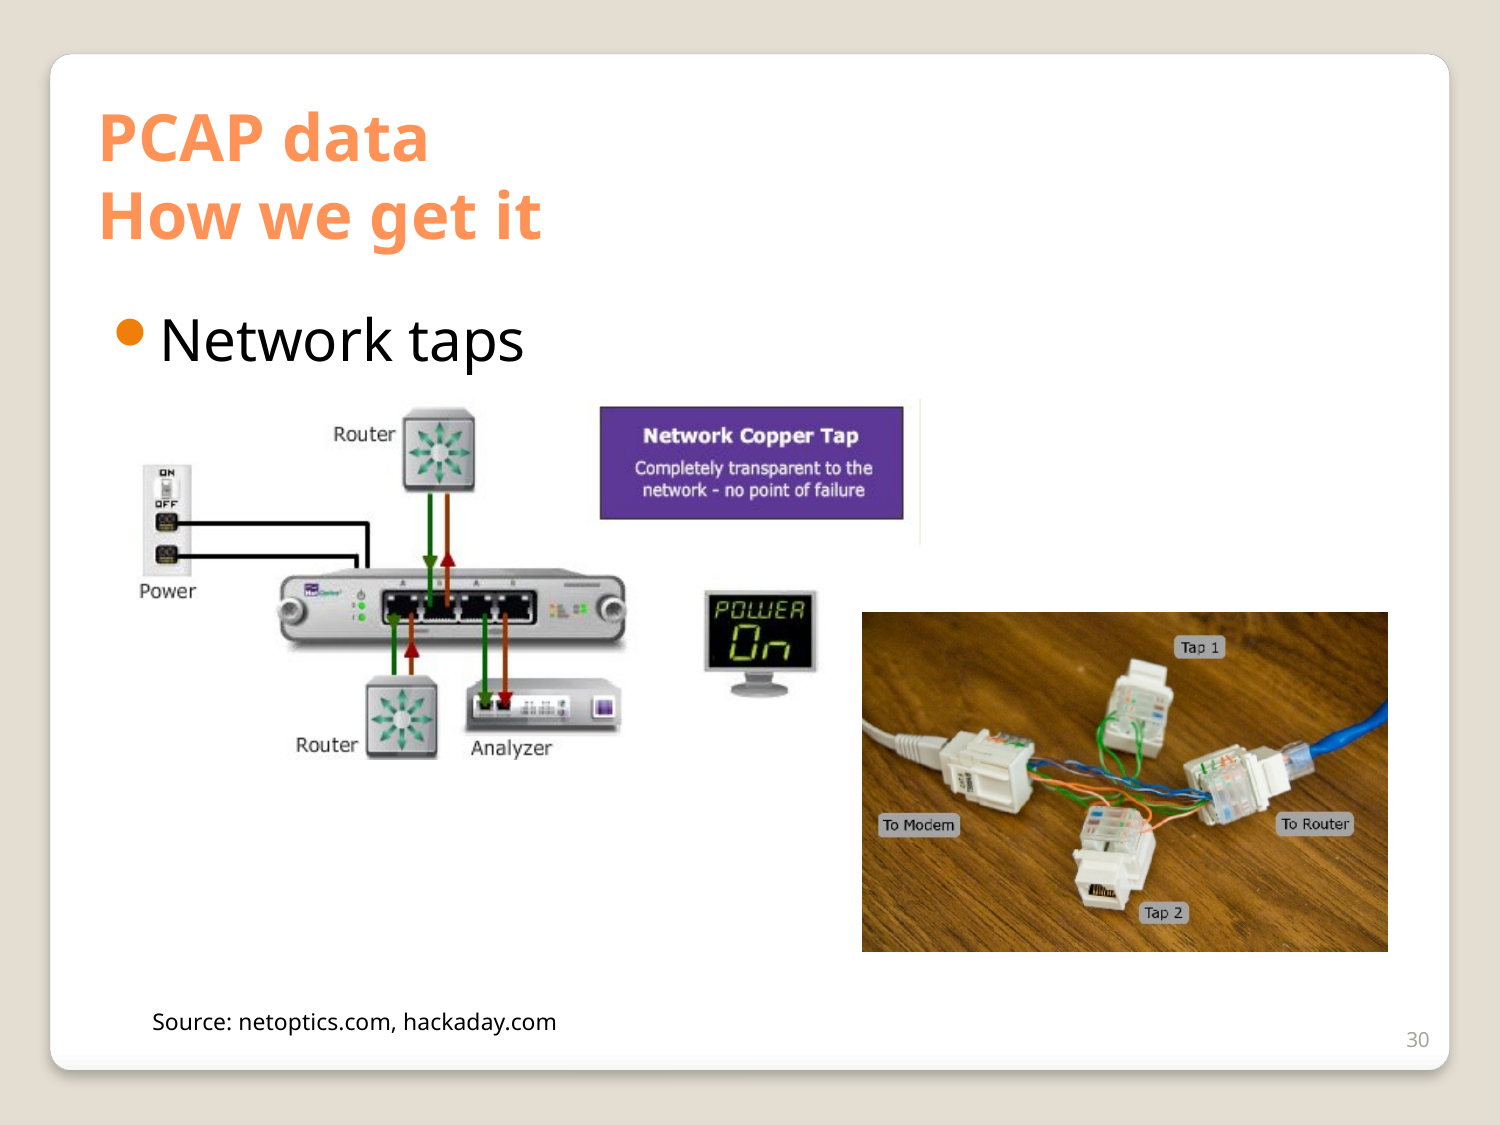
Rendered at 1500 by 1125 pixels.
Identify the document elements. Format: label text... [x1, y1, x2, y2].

list Network taps [82, 288, 1425, 975]
text_box Source: netoptics.com, hackaday.com [137, 999, 1313, 1043]
title PCAP data How we get it [82, 87, 1425, 260]
slide_number 30 [1369, 1002, 1445, 1063]
picture [137, 399, 1388, 953]
